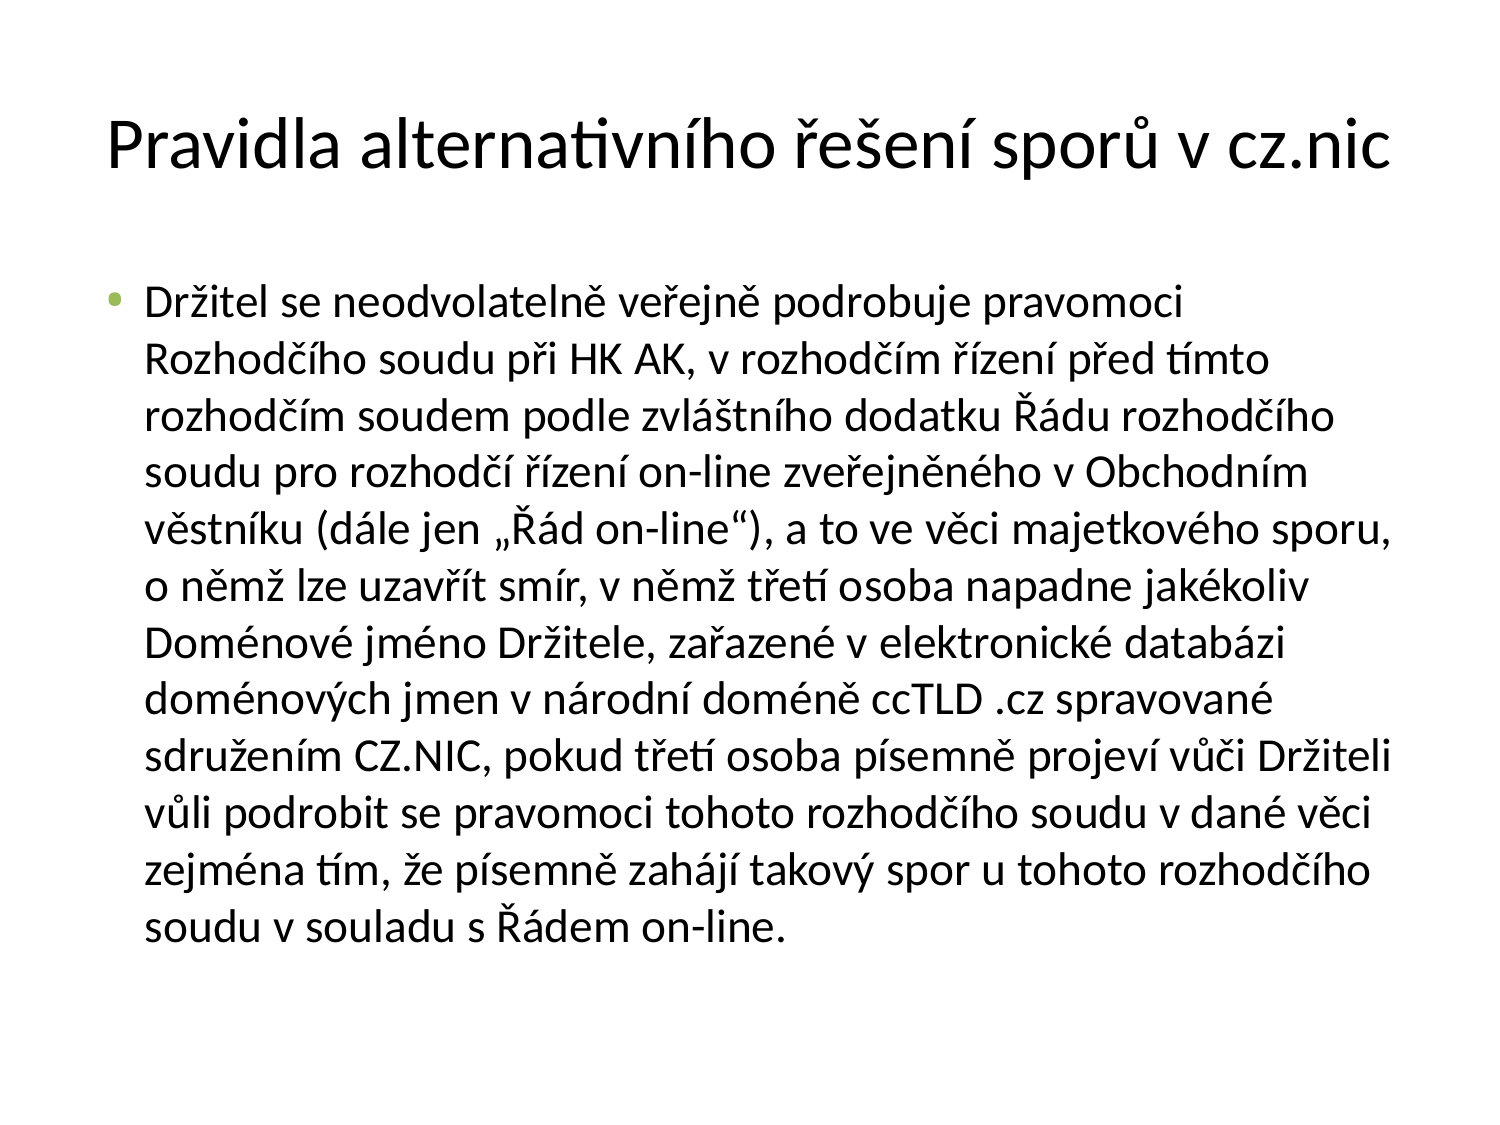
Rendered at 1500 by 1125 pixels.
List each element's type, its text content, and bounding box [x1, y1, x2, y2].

list Držitel se neodvolatelně veřejně podrobuje pravomoci Rozhodčího soudu při HK AK, v rozhodčím řízení před tímto rozhodčím soudem podle zvláštního dodatku Řádu rozhodčího soudu pro rozhodčí řízení on-line zveřejněného v Obchodním věstníku (dále jen „Řád on-line“), a to ve věci majetkového sporu, o němž lze uzavřít smír, v němž třetí osoba napadne jakékoliv Doménové jméno Držitele, zařazené v elektronické databázi doménových jmen v národní doméně ccTLD .cz spravované sdružením CZ.NIC, pokud třetí osoba písemně projeví vůči Držiteli vůli podrobit se pravomoci tohoto rozhodčího soudu v dané věci zejména tím, že písemně zahájí takový spor u tohoto rozhodčího soudu v souladu s Řádem on-line. [75, 262, 1425, 1005]
title Pravidla alternativního řešení sporů v cz.nic [75, 45, 1425, 233]
